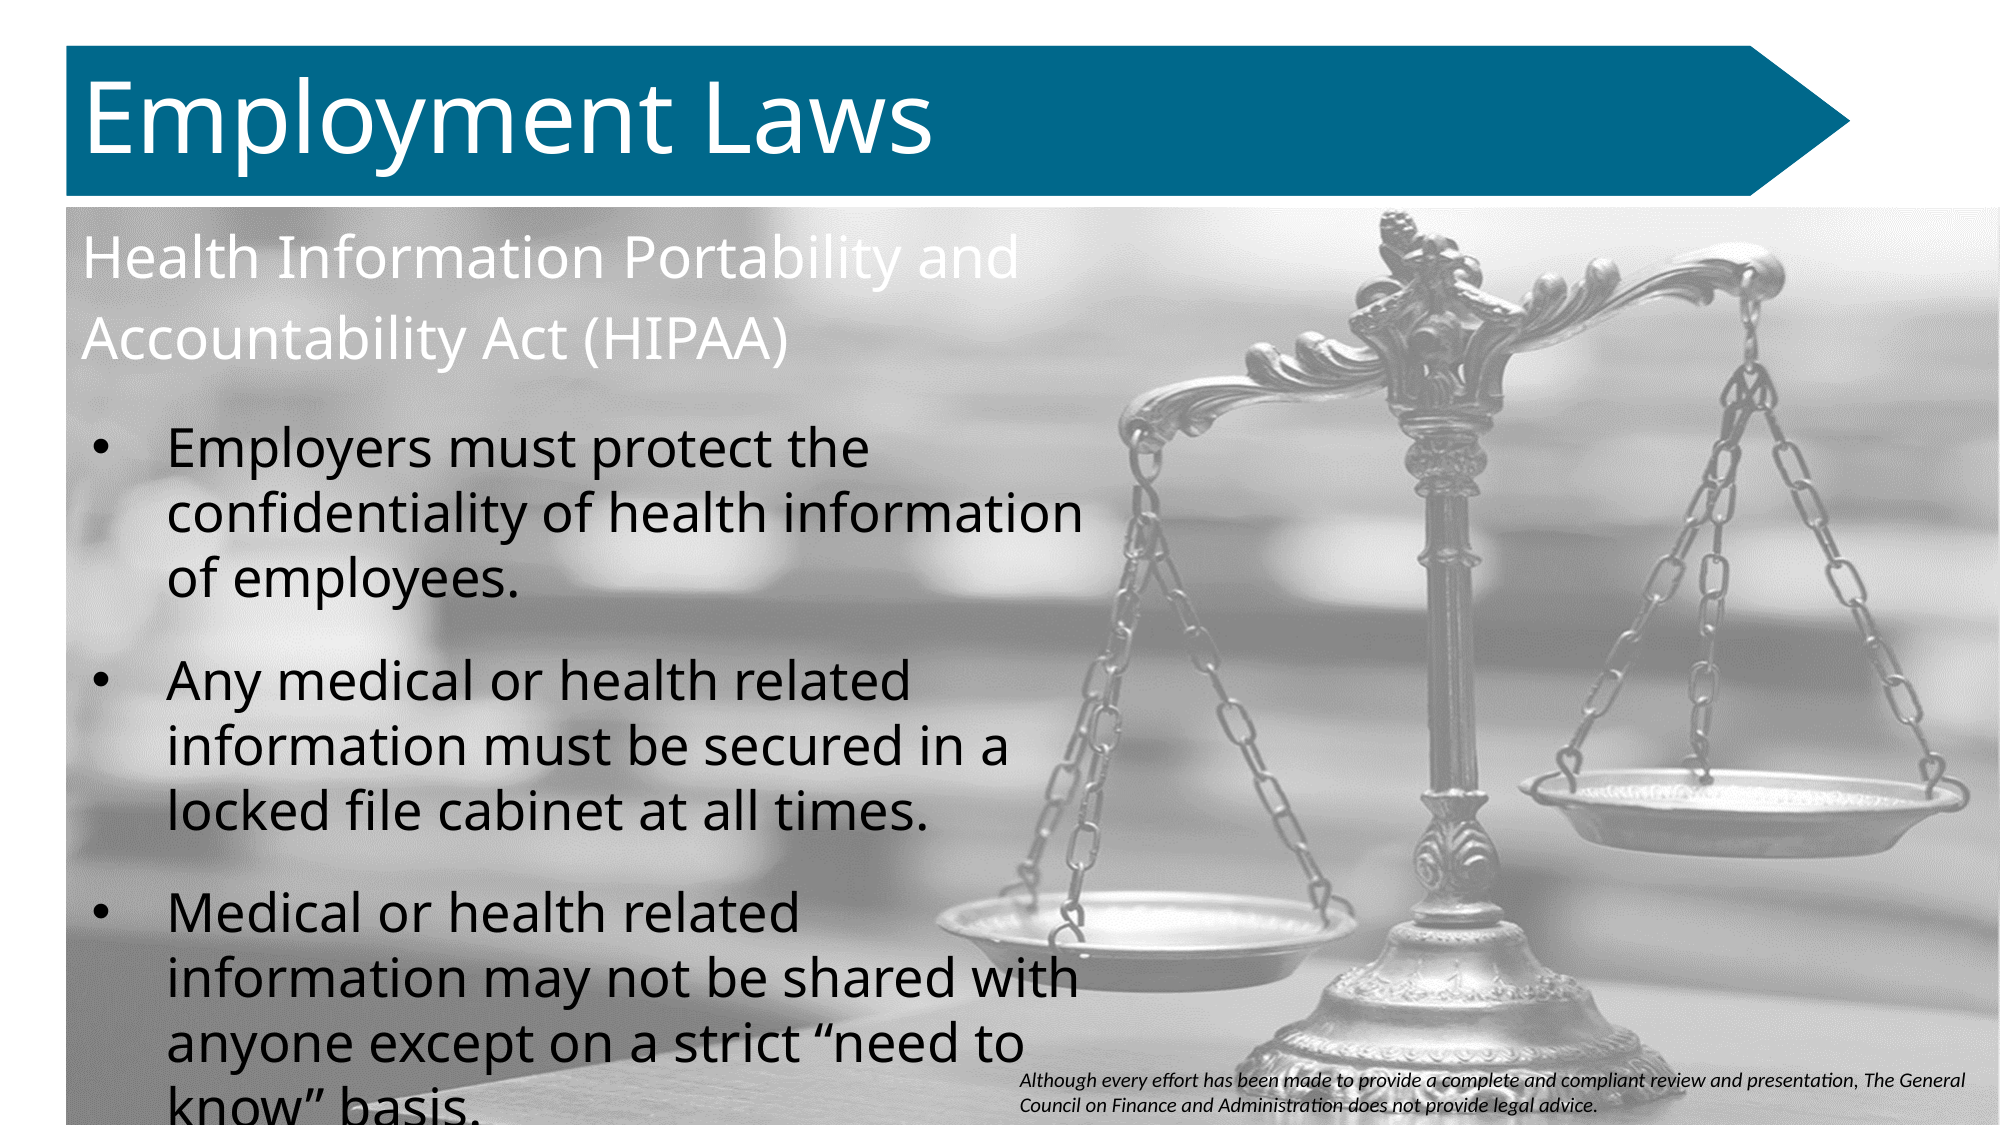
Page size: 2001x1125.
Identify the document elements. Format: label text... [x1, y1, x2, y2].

list Employment Laws [66, 45, 1650, 196]
picture [66, 207, 2000, 1125]
